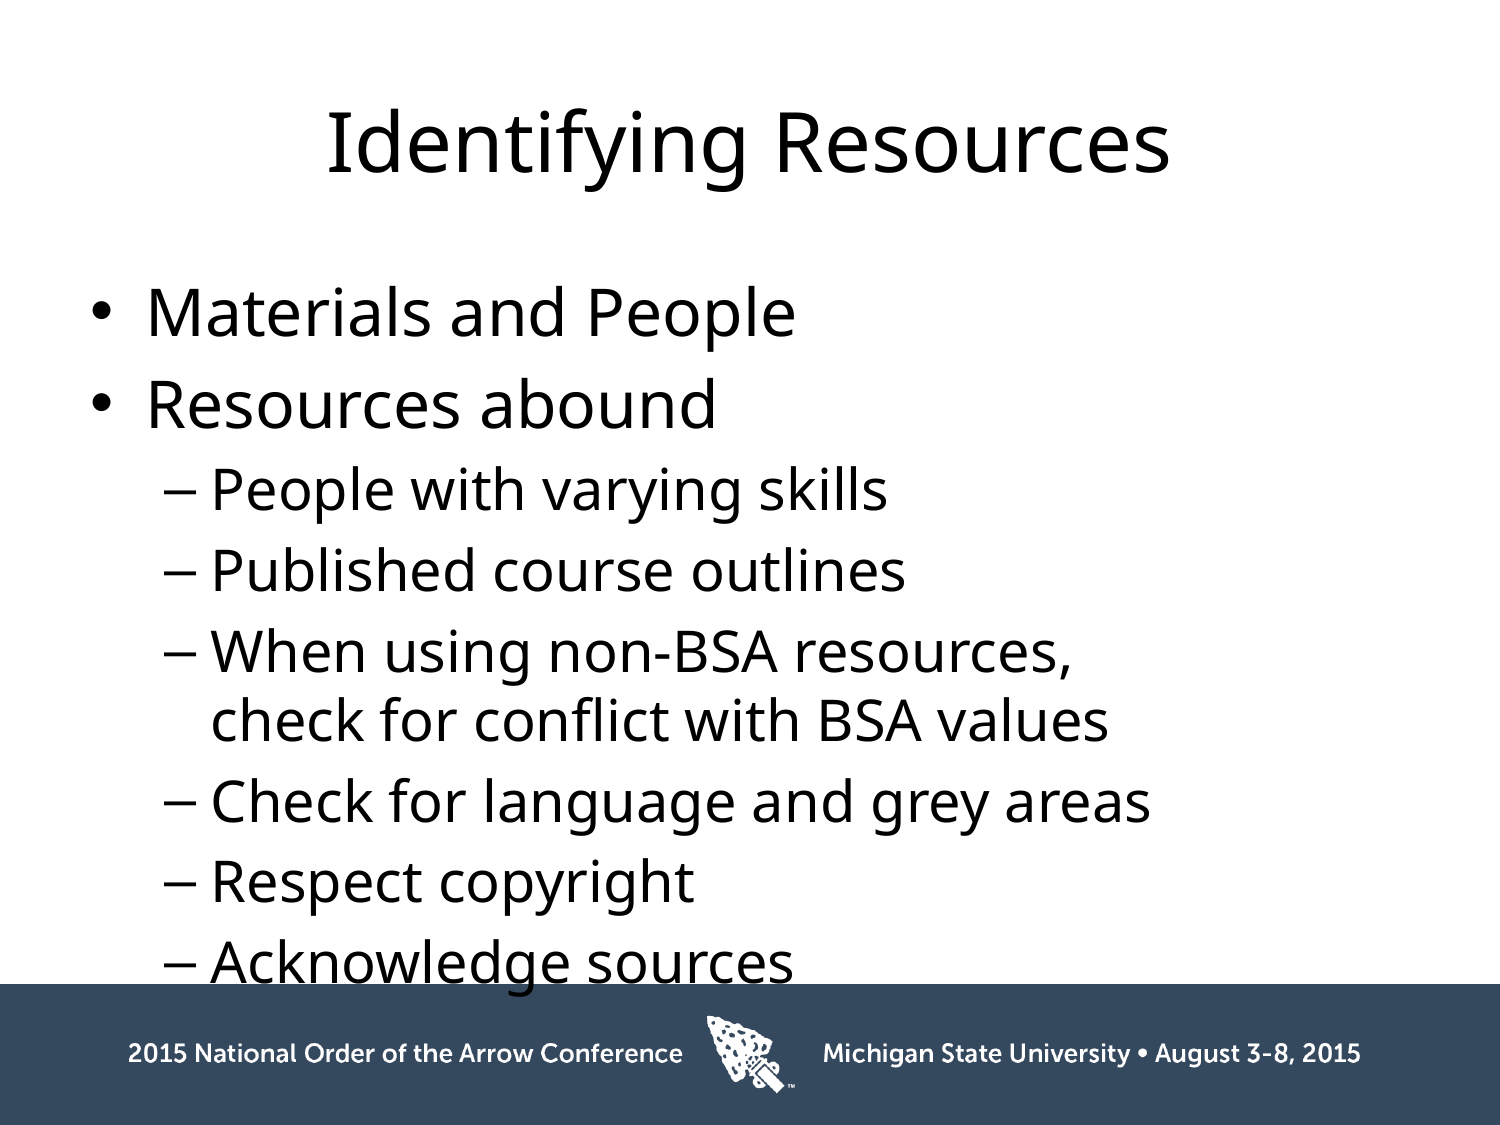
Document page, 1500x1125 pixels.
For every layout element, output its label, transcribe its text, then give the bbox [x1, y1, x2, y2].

title Identifying Resources [75, 45, 1425, 233]
picture [0, 0, 1500, 1125]
list Materials and People Resources abound People with varying skills Published course outlines When using non-BSA resources, check for conflict with BSA values Check for language and grey areas Respect copyright Acknowledge sources [75, 262, 1425, 1005]
